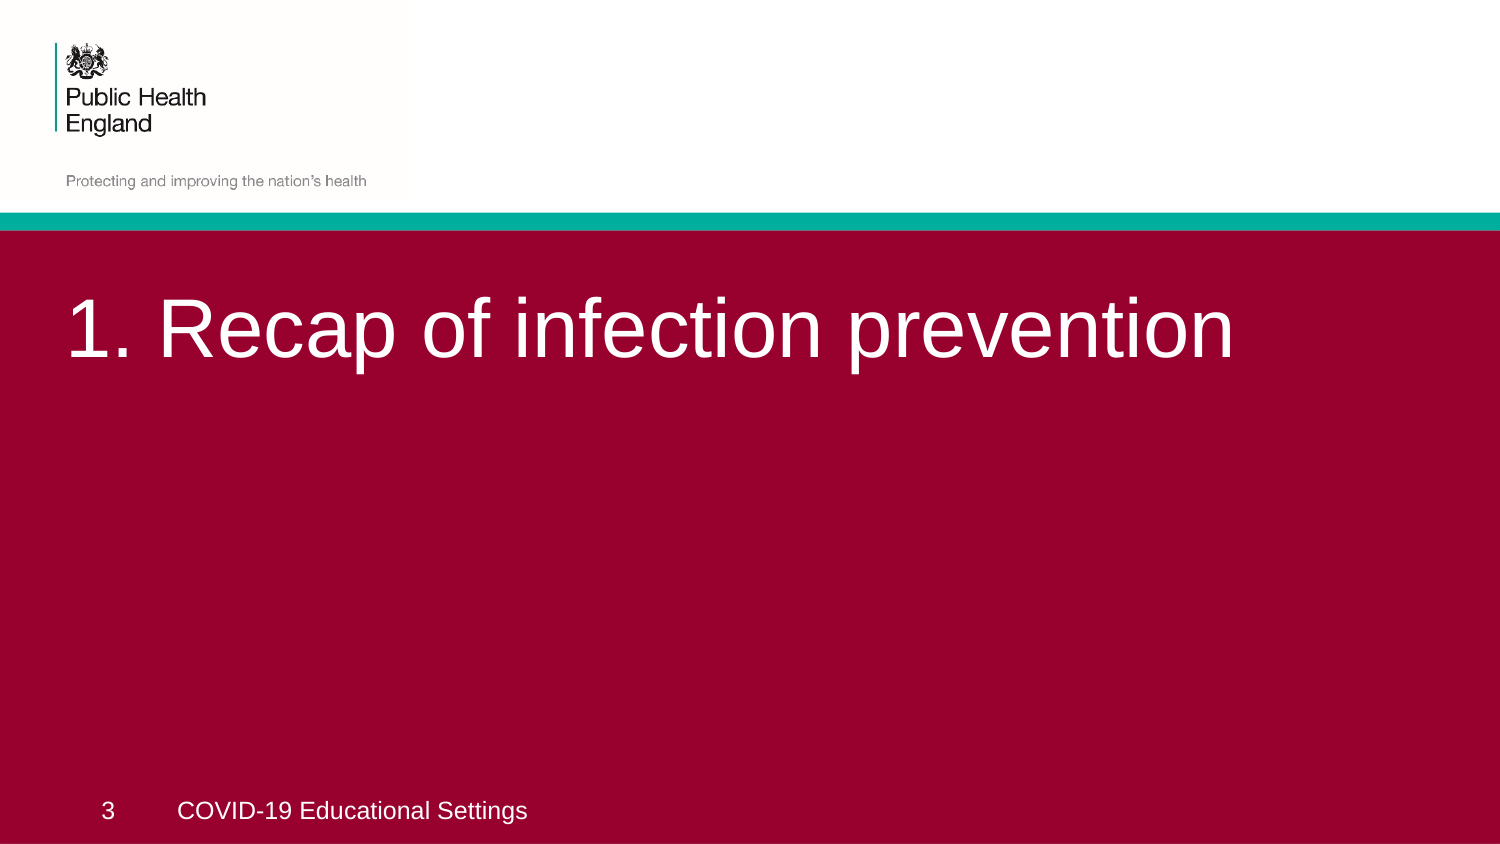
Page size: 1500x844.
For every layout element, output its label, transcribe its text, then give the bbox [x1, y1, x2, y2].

footer COVID-19 Educational Settings [177, 776, 1500, 844]
slide_number 3 [0, 776, 177, 844]
title 1. Recap of infection prevention [64, 274, 1447, 487]
picture [0, 0, 408, 201]
